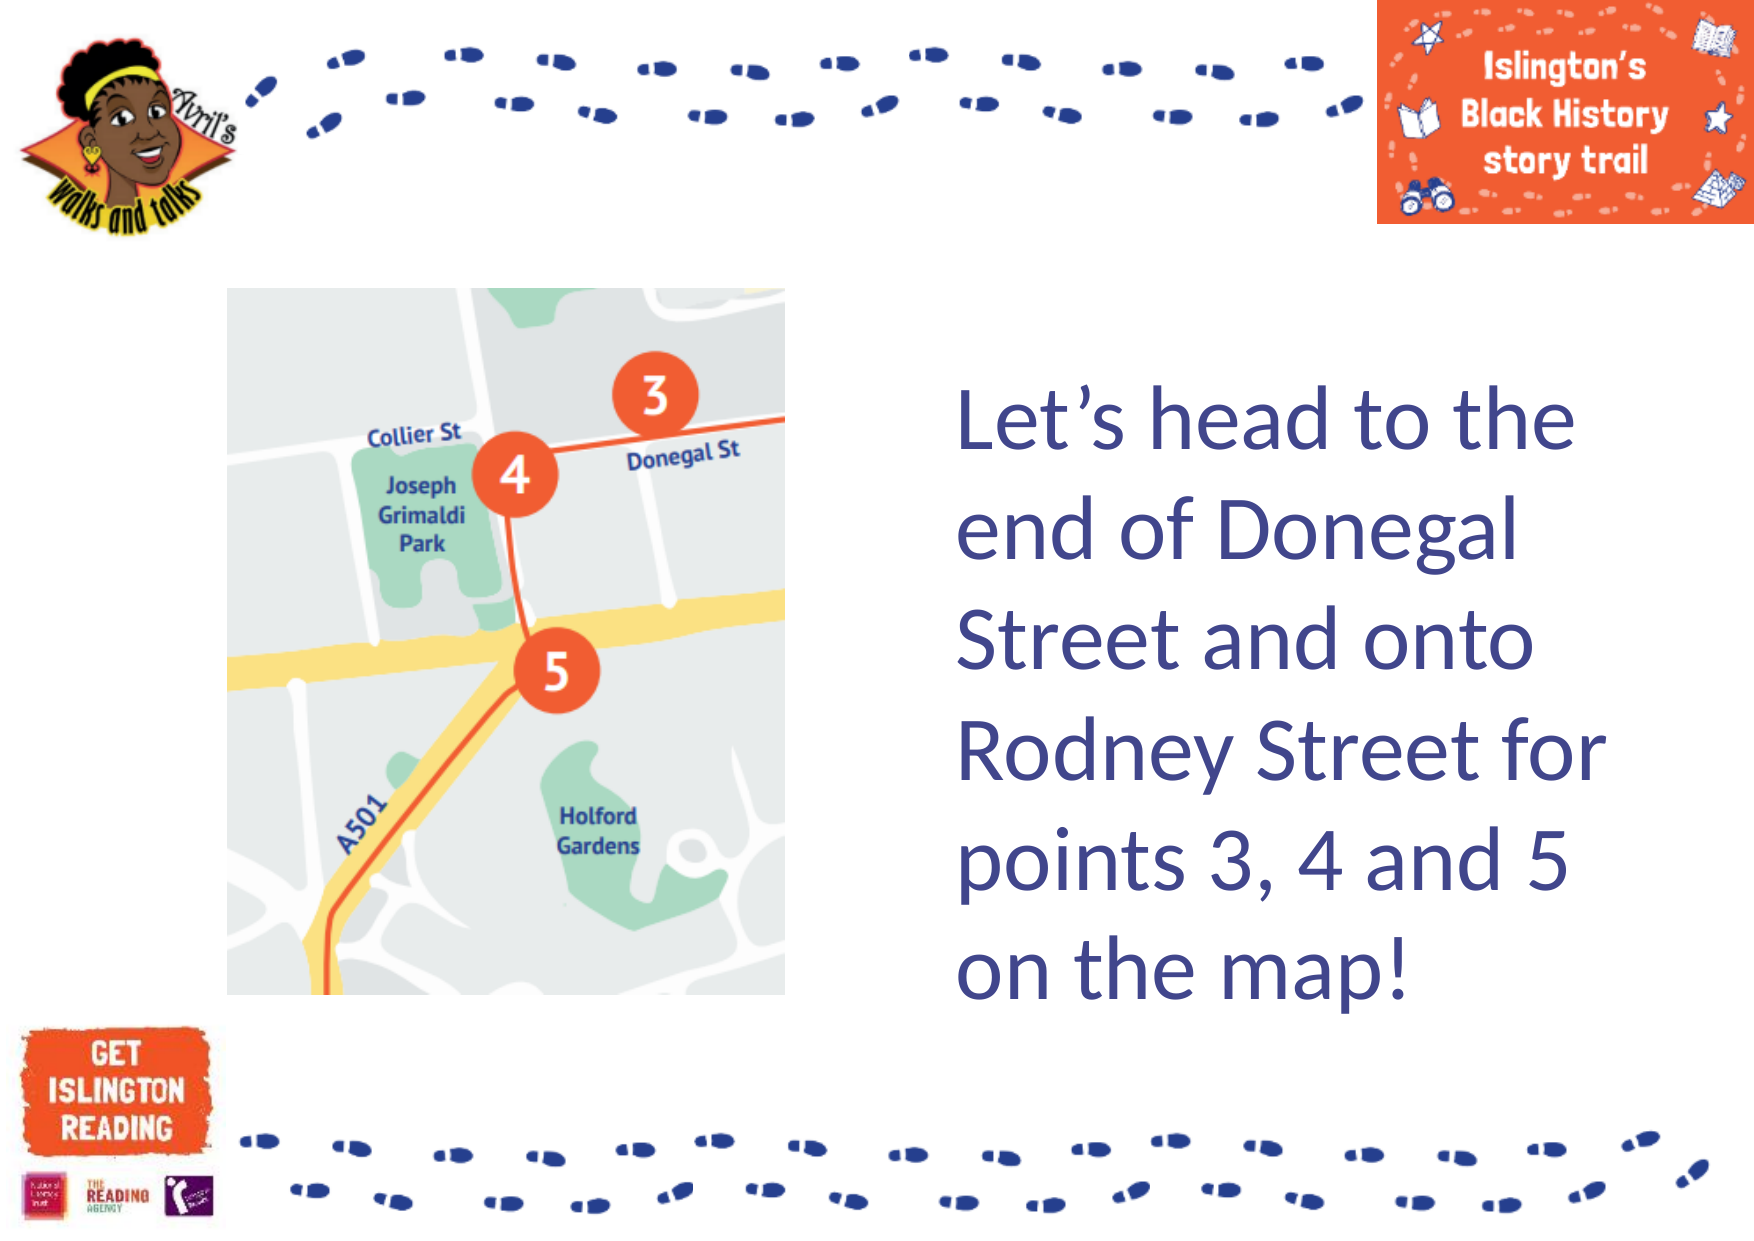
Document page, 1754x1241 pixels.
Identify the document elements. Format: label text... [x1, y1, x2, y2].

picture [227, 287, 785, 995]
picture [6, 1001, 1715, 1241]
picture [0, 0, 1754, 263]
subtitle Let’s head to the end of Donegal Street and onto Rodney Street for points 3, 4 and 5 on the map! [941, 350, 1634, 1102]
